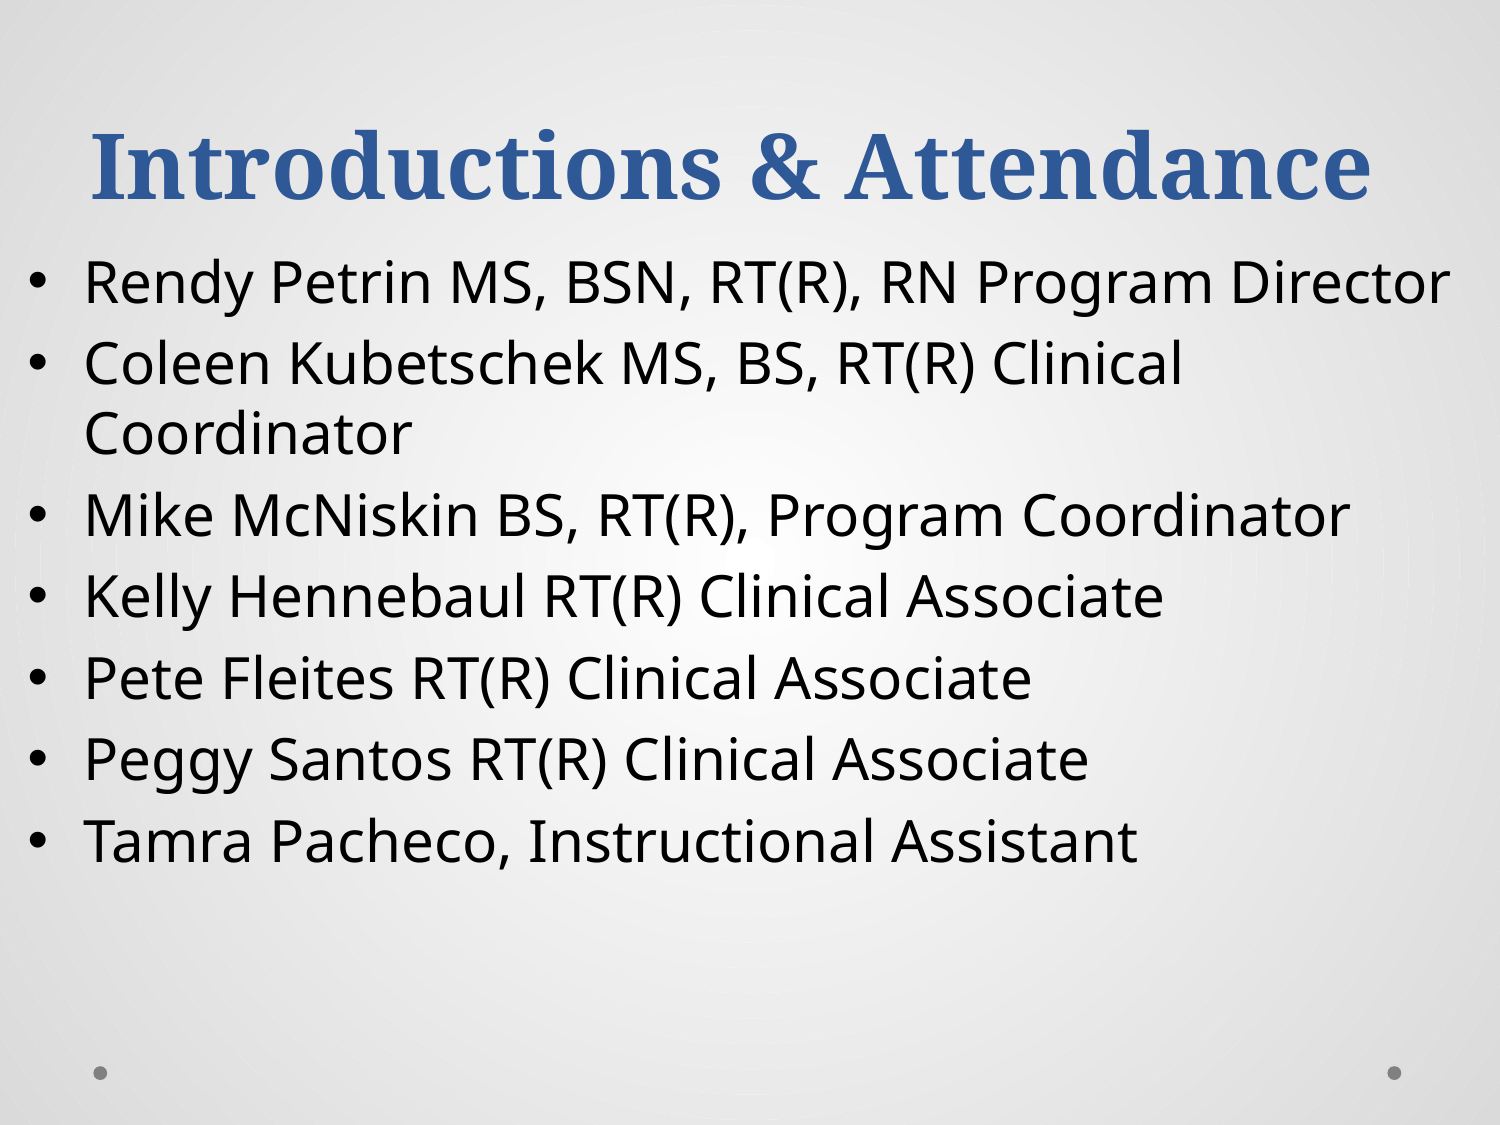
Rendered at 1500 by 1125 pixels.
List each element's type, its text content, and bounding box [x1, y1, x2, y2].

title Introductions & Attendance [75, 93, 1438, 225]
list Rendy Petrin MS, BSN, RT(R), RN Program Director Coleen Kubetschek MS, BS, RT(R) Clinical Coordinator Mike McNiskin BS, RT(R), Program Coordinator Kelly Hennebaul RT(R) Clinical Associate Pete Fleites RT(R) Clinical Associate Peggy Santos RT(R) Clinical Associate Tamra Pacheco, Instructional Assistant [12, 237, 1488, 1000]
